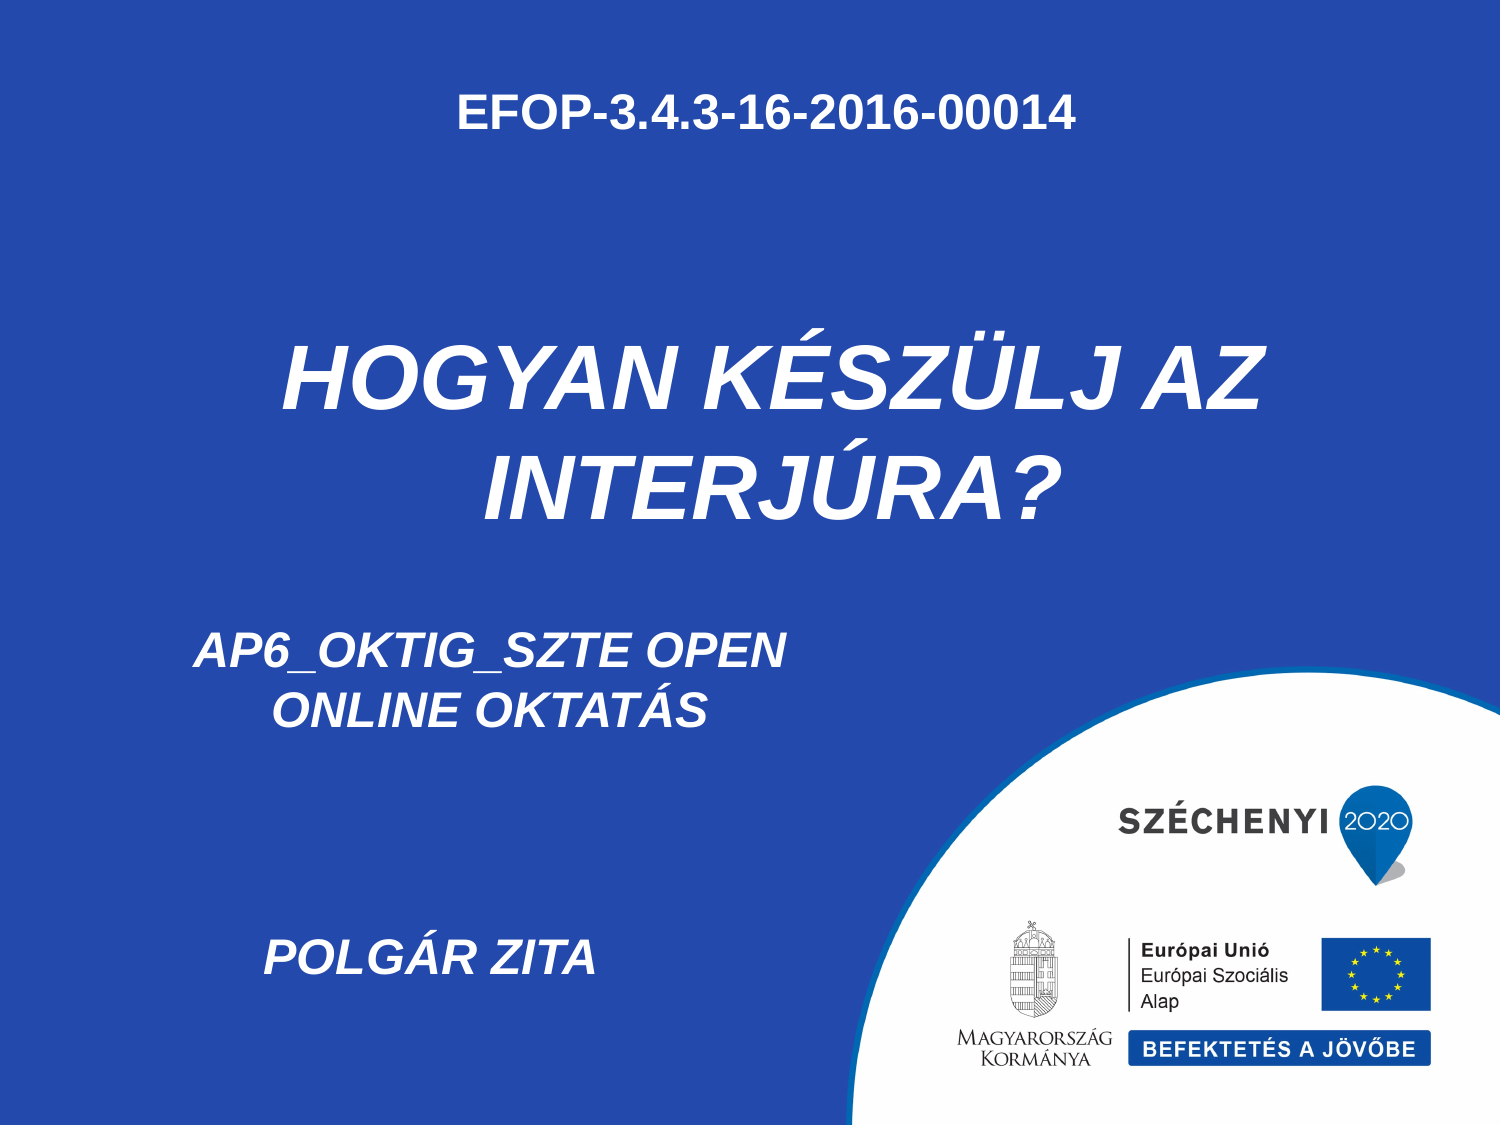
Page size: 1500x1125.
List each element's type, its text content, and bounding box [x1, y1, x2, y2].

text_box Polgár Zita [41, 916, 821, 992]
text_box AP6_Oktig_SZTE open online oktatás [100, 609, 880, 745]
title EFOP-3.4.3-16-2016-00014 [17, 47, 1474, 173]
picture [0, 0, 1500, 1125]
text_box Hogyan készülj az interjúra? [147, 310, 1400, 545]
